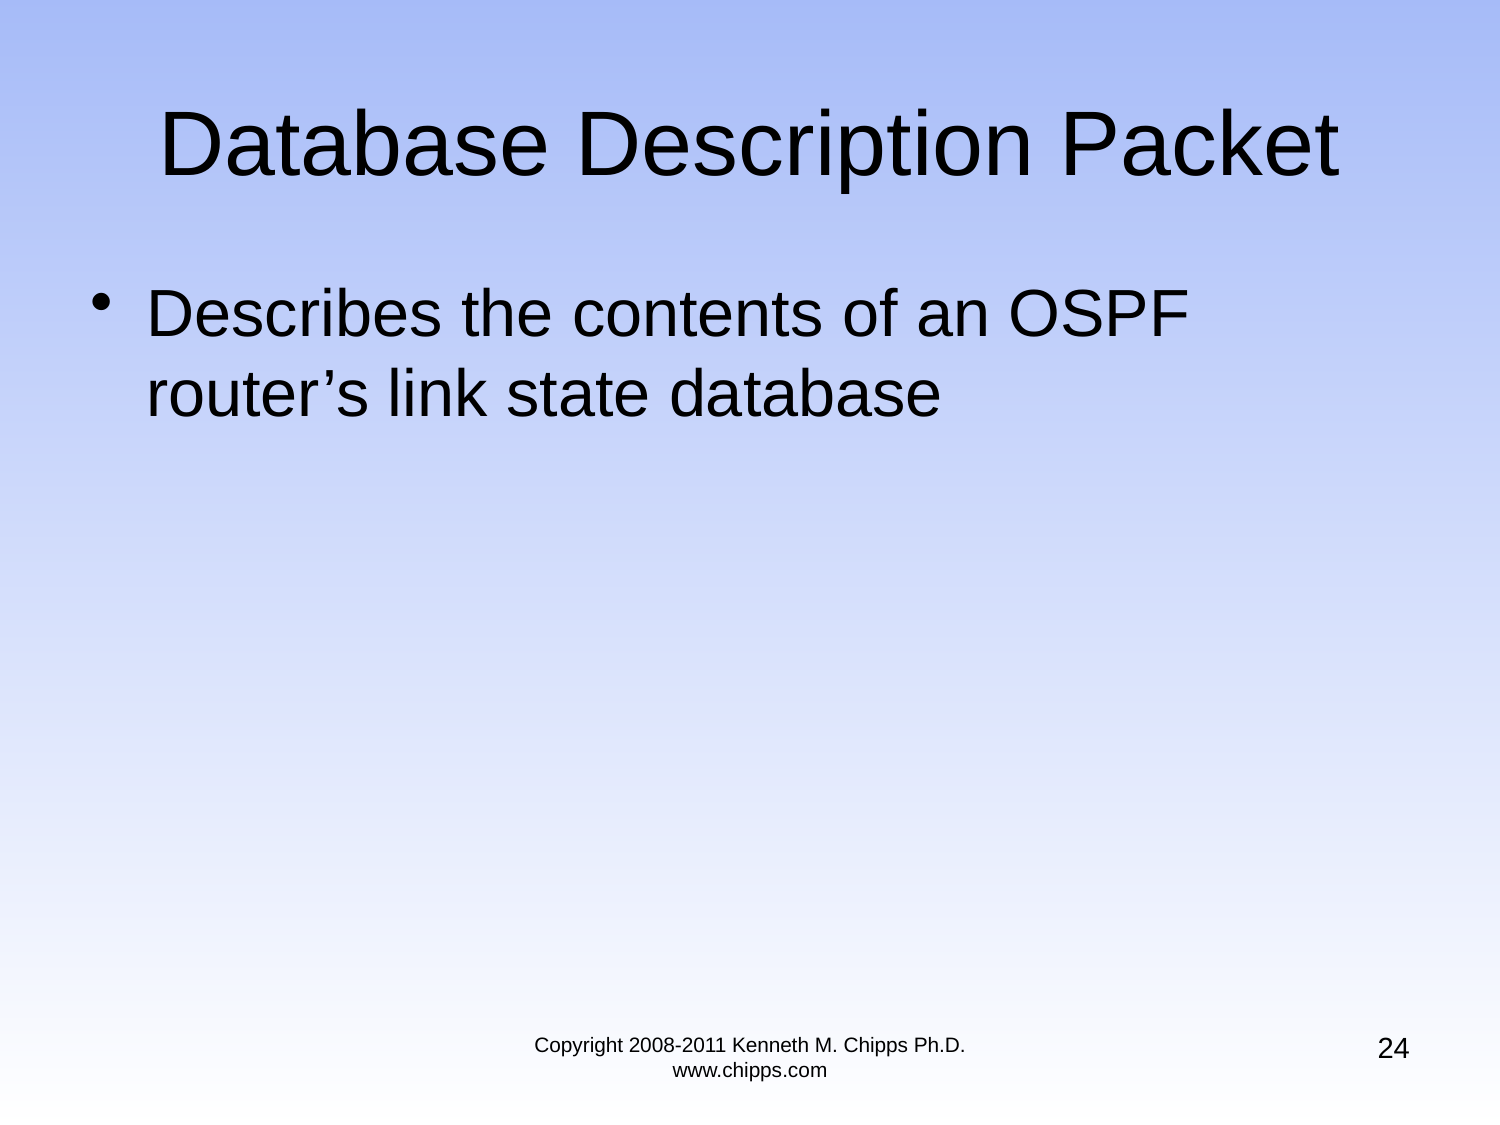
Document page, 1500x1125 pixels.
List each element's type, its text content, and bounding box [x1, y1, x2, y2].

footer Copyright 2008-2011 Kenneth M. Chipps Ph.D. www.chipps.com [449, 1024, 1051, 1103]
slide_number 24 [1074, 1021, 1426, 1101]
title Database Description Packet [74, 44, 1426, 233]
list Describes the contents of an OSPF router’s link state database [74, 262, 1426, 1006]
